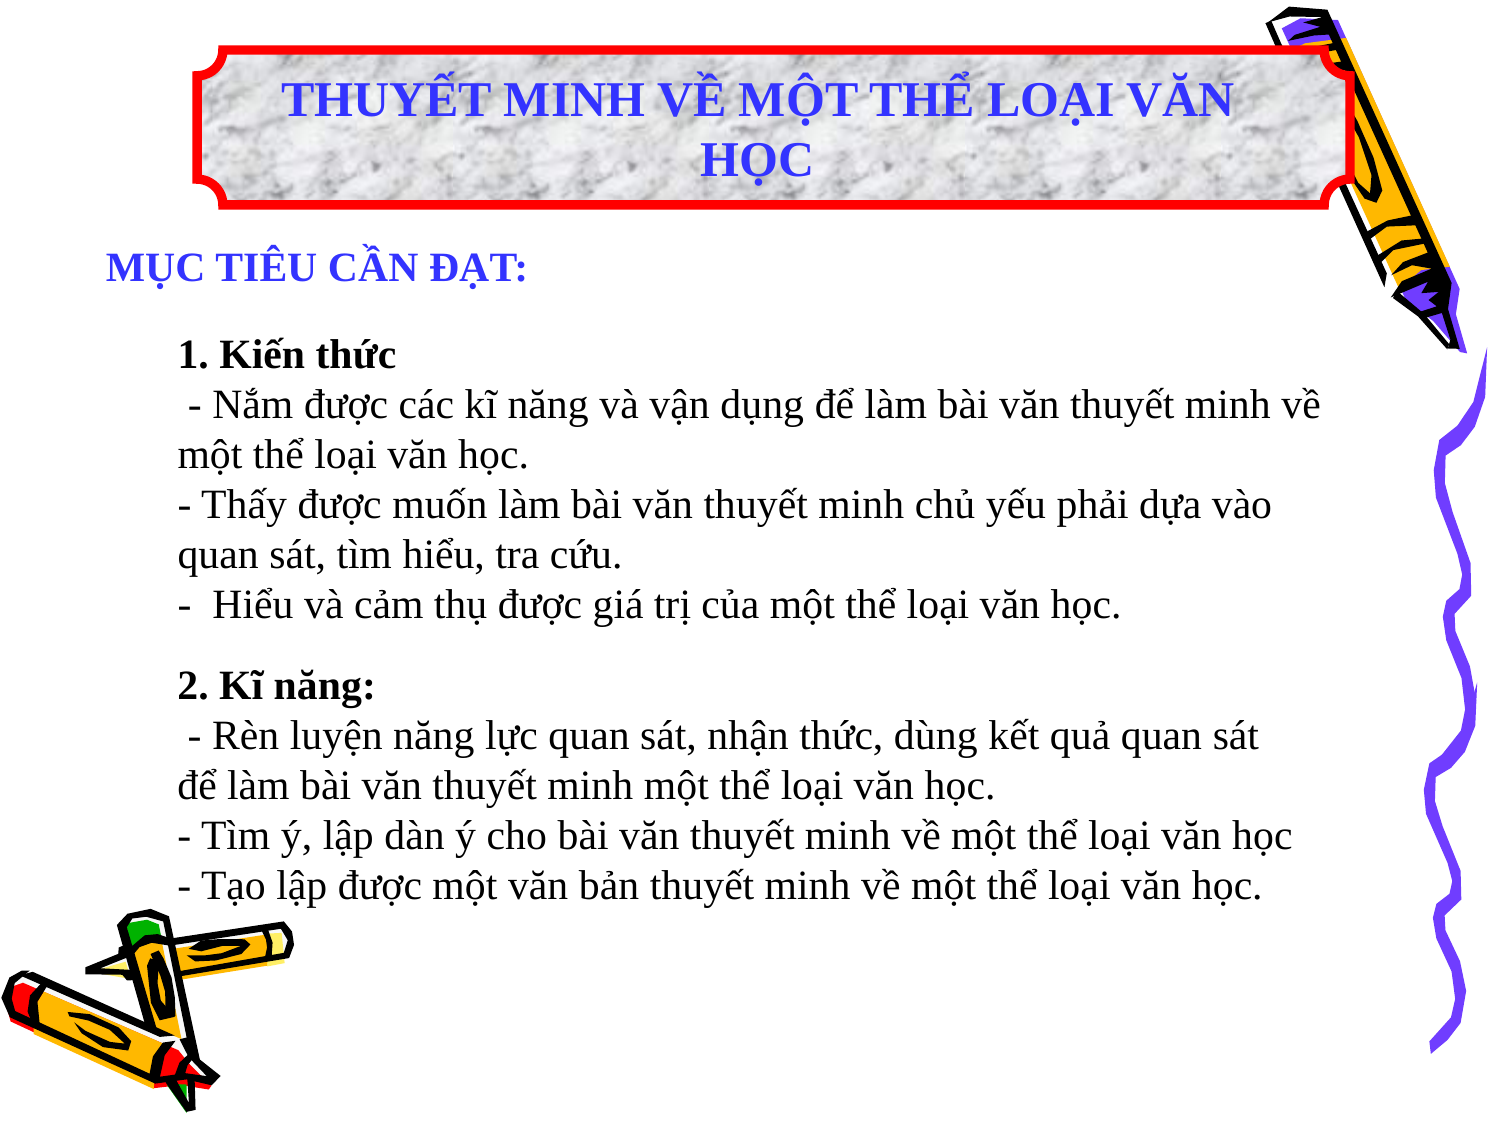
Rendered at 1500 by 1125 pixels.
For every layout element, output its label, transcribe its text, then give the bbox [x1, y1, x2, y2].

text_box MỤC TIÊU CẦN ĐẠT: [24, 232, 610, 397]
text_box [196, 49, 1351, 206]
text_box 2. Kĩ năng: - Rèn luyện năng lực quan sát, nhận thức, dùng kết quả quan sát để làm bài văn thuyết minh một thể loại văn học. - Tìm ý, lập dàn ý cho bài văn thuyết minh về một thể loại văn học - Tạo lập được một văn bản thuyết minh về một thể loại văn học. [162, 650, 1316, 916]
text_box 1. Kiến thức - Nắm được các kĩ năng và vận dụng để làm bài văn thuyết minh về một thể loại văn học. - Thấy được muốn làm bài văn thuyết minh chủ yếu phải dựa vào quan sát, tìm hiểu, tra cứu. - Hiểu và cảm thụ được giá trị của một thể loại văn học. [162, 319, 1375, 635]
